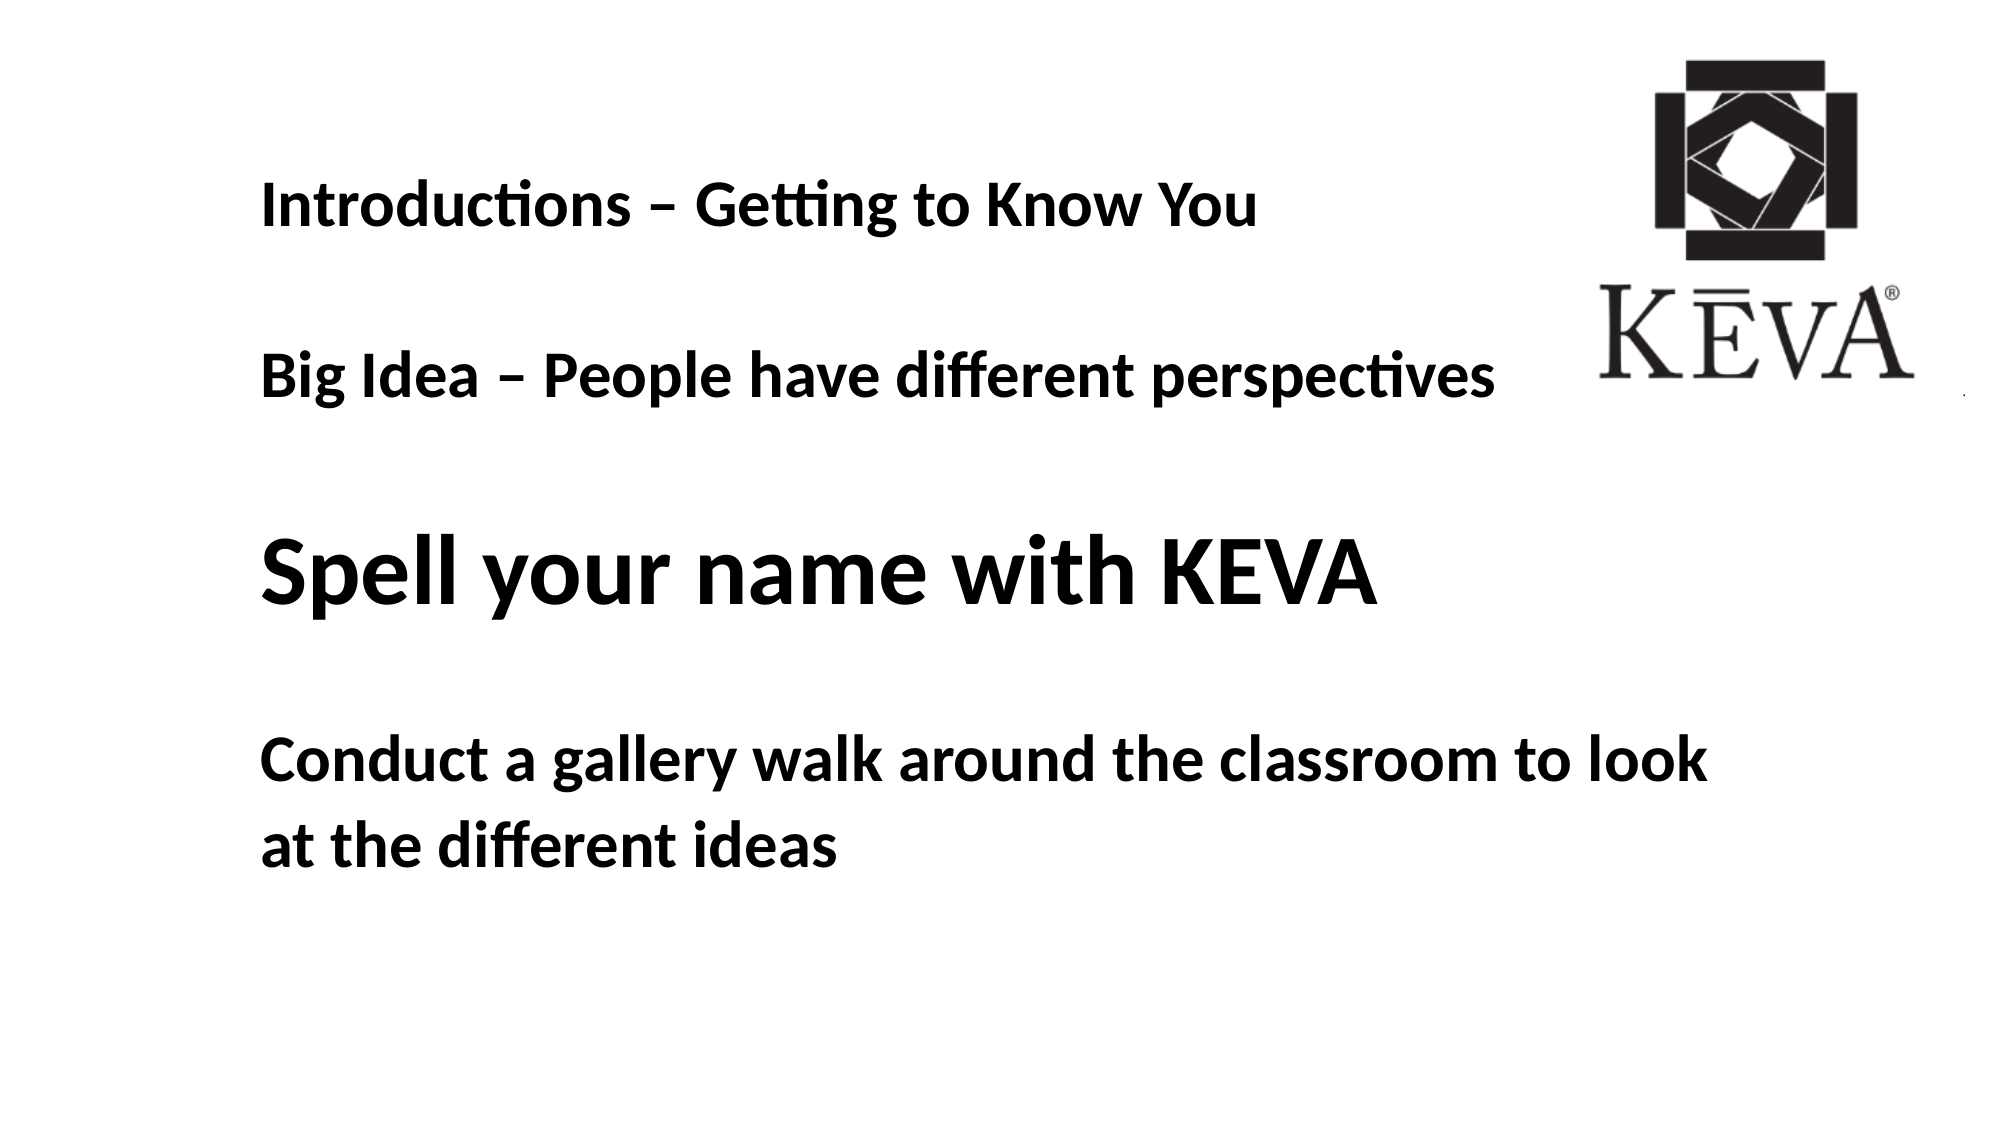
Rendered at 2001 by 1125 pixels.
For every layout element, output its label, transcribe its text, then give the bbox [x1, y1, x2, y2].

text_box Introductions – Getting to Know You Big Idea – People have different perspectives Spell your name with KEVA Conduct a gallery walk around the classroom to look at the different ideas [245, 146, 1791, 889]
picture [1544, 19, 1965, 396]
